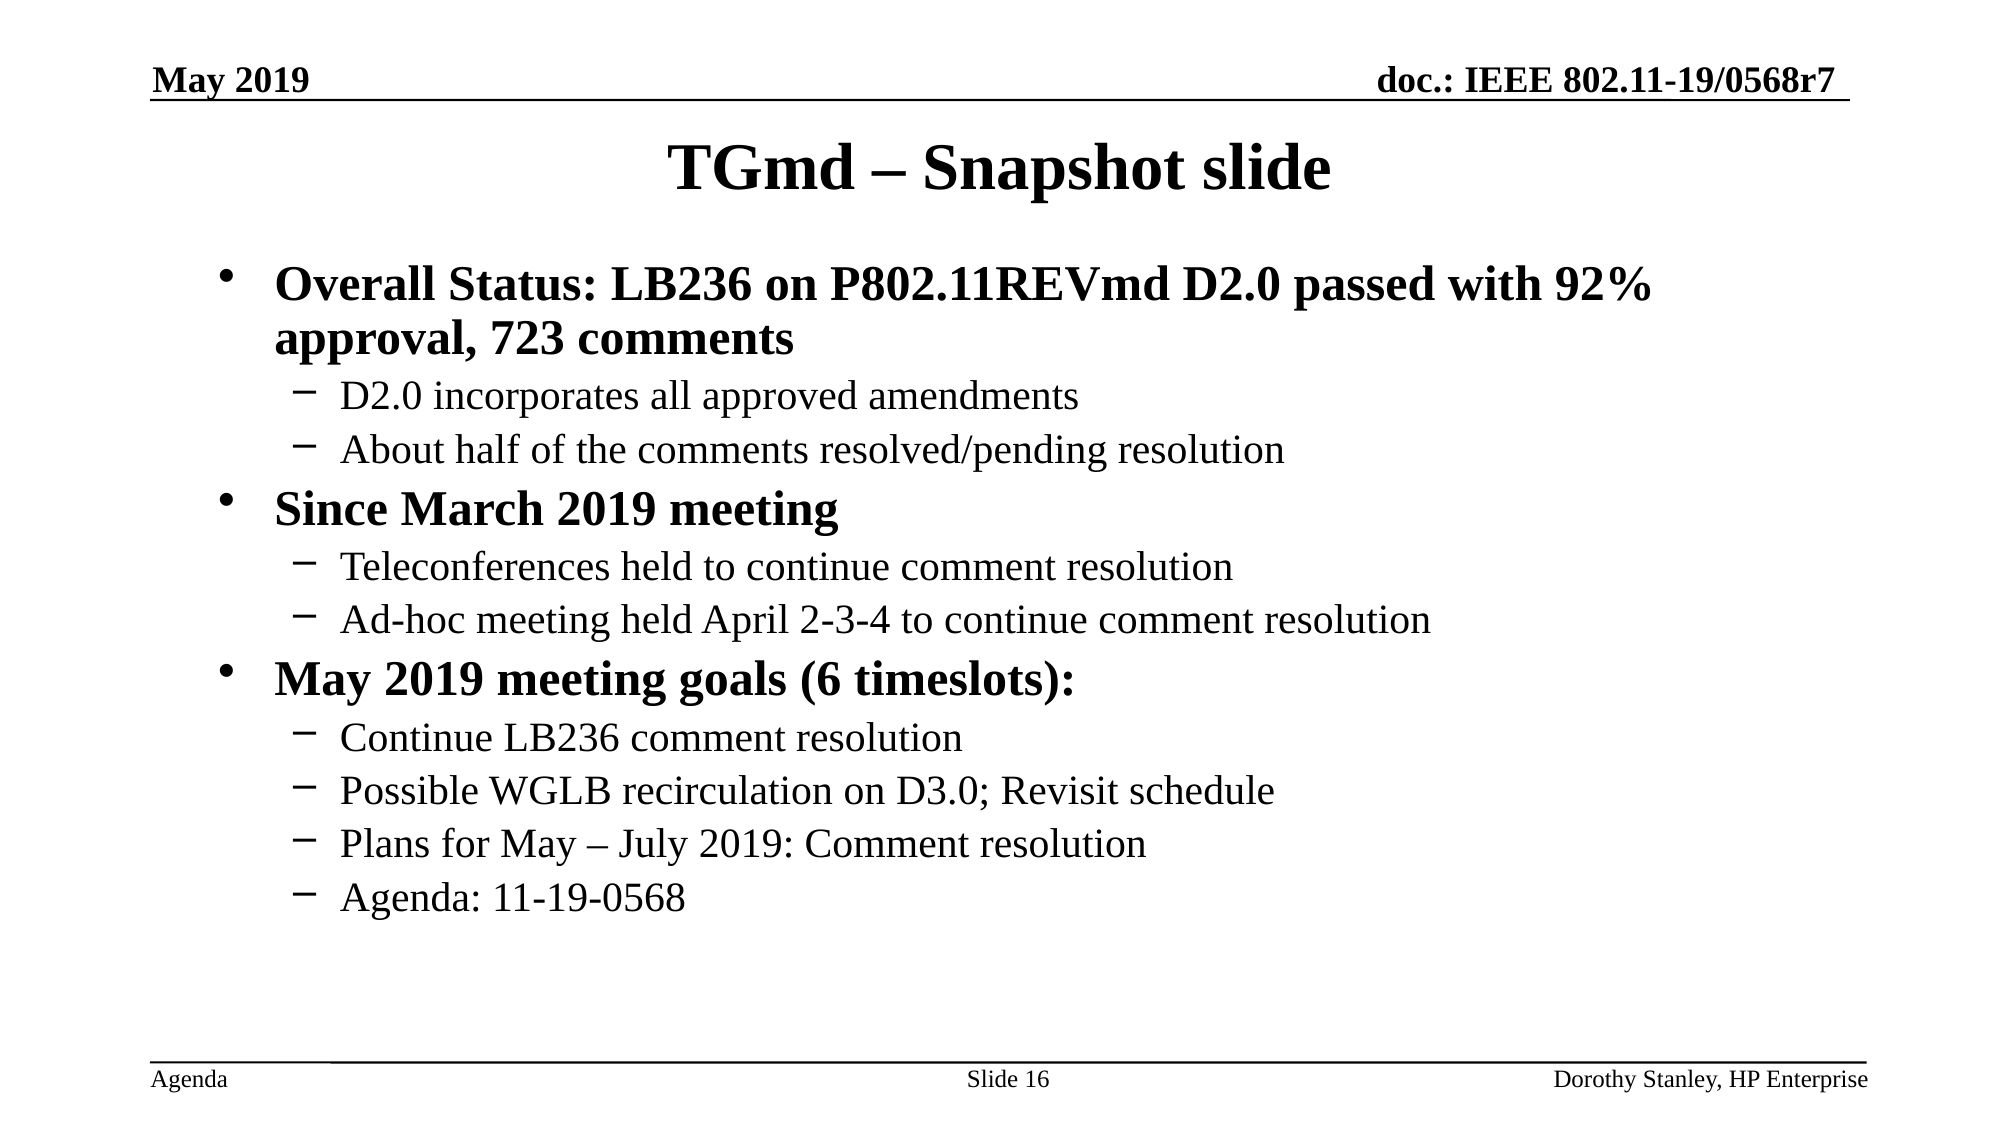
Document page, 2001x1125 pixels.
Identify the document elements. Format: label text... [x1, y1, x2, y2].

footer Dorothy Stanley, HP Enterprise [1549, 1062, 1869, 1093]
list Overall Status: LB236 on P802.11REVmd D2.0 passed with 92% approval, 723 comments D2.0 incorporates all approved amendments About half of the comments resolved/pending resolution Since March 2019 meeting Teleconferences held to continue comment resolution Ad-hoc meeting held April 2-3-4 to continue comment resolution May 2019 meeting goals (6 timeslots): Continue LB236 comment resolution Possible WGLB recirculation on D3.0; Revisit schedule Plans for May – July 2019: Comment resolution Agenda: 11-19-0568 [203, 249, 1700, 1000]
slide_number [152, 54, 567, 100]
slide_number Slide 16 [966, 1062, 1051, 1093]
title TGmd – Snapshot slide [362, 75, 1638, 249]
